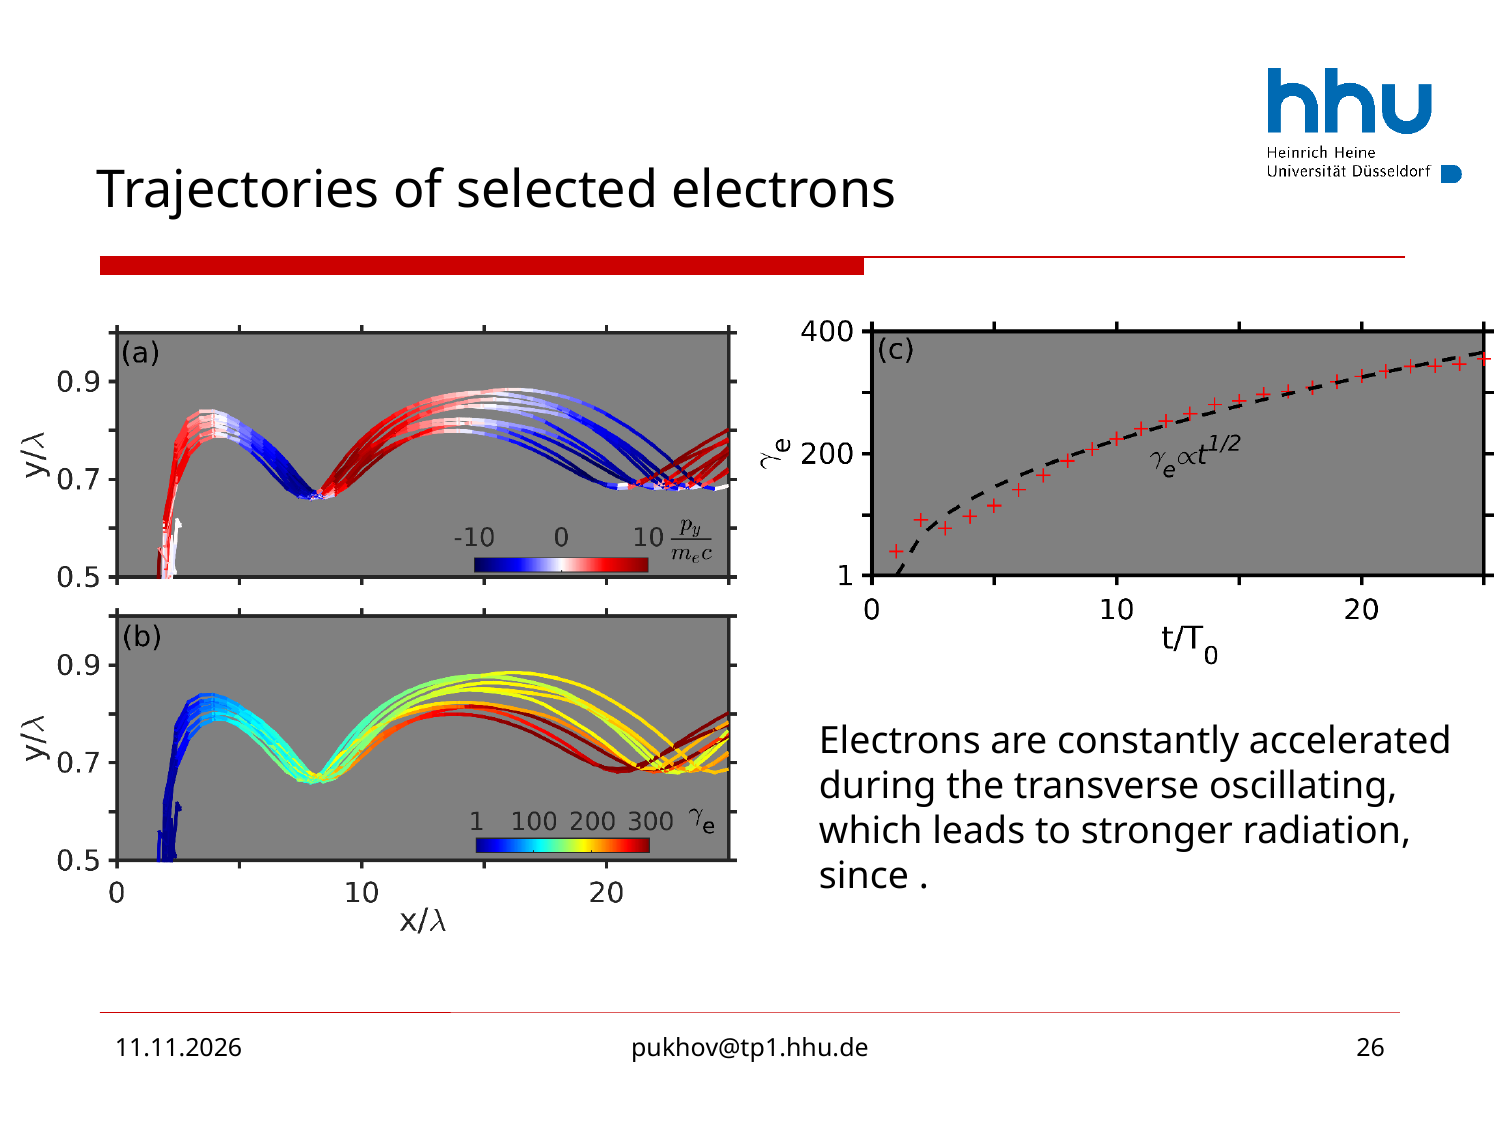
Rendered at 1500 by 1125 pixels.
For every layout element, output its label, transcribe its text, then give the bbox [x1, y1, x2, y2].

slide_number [99, 1024, 426, 1103]
picture [1224, 30, 1500, 220]
title Trajectories of selected electrons [81, 87, 1238, 226]
picture [3, 310, 1500, 939]
slide_number 26 [1074, 1024, 1401, 1103]
footer pukhov@tp1.hhu.de [512, 1024, 988, 1103]
